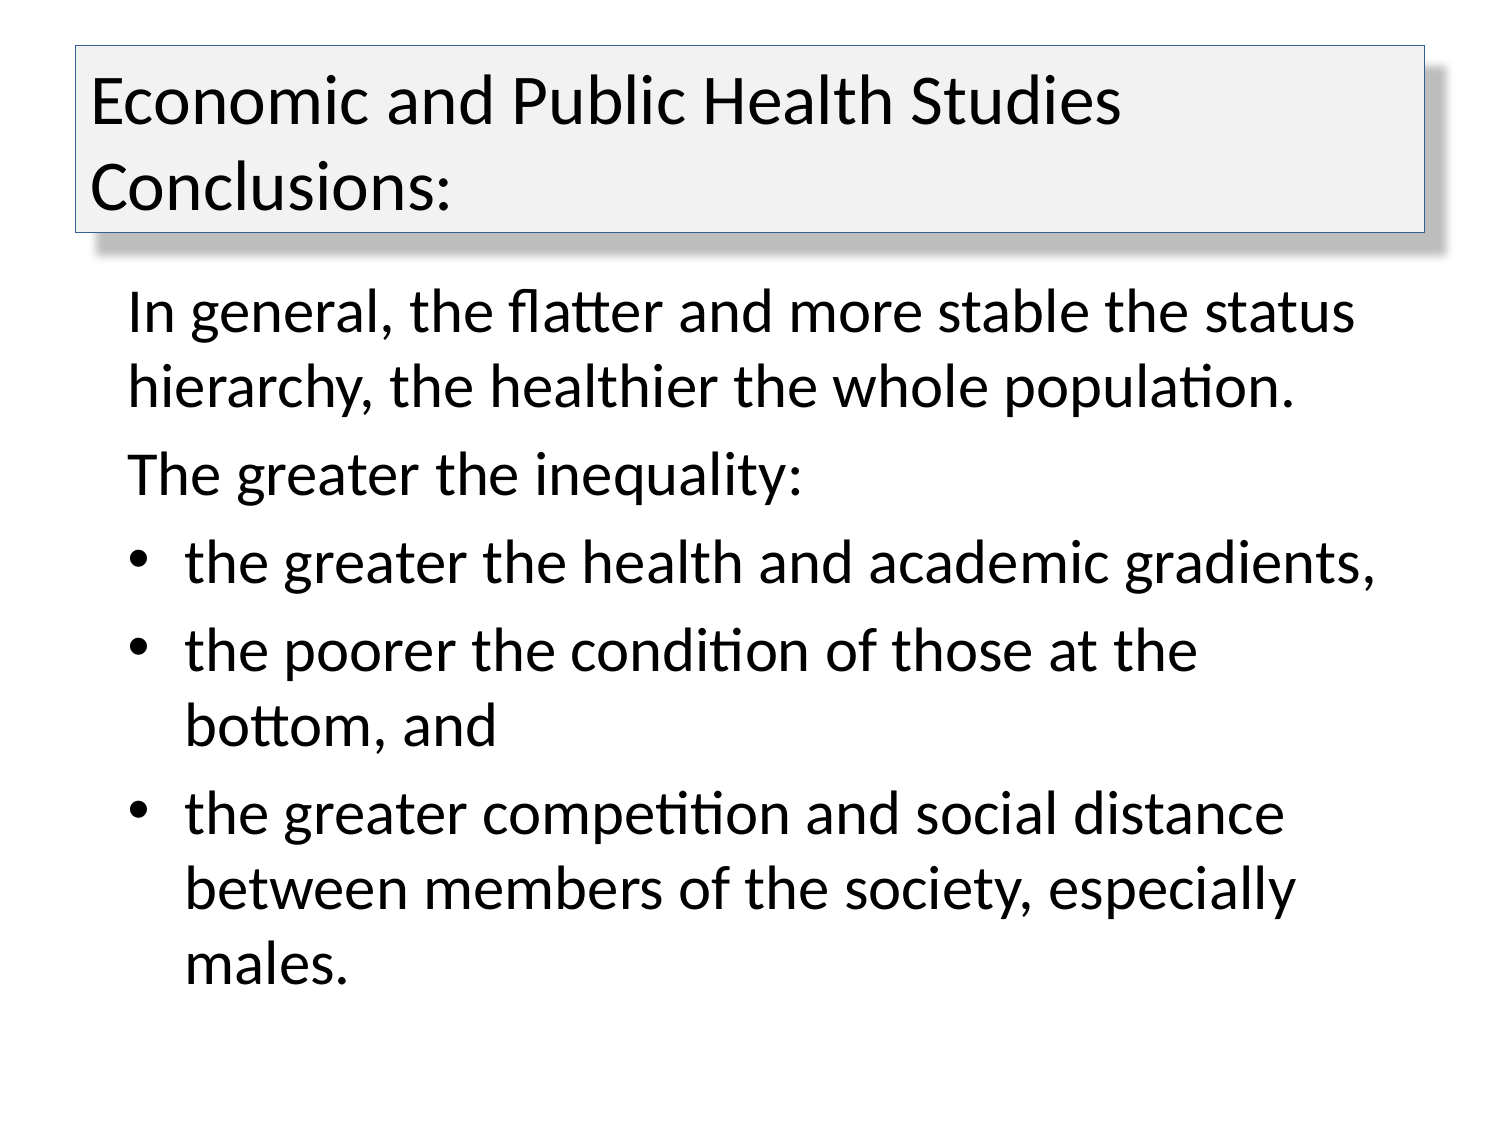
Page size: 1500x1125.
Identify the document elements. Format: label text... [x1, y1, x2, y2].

title Economic and Public Health Studies Conclusions: [75, 45, 1425, 233]
list In general, the flatter and more stable the status hierarchy, the healthier the whole population. The greater the inequality: the greater the health and academic gradients, the poorer the condition of those at the bottom, and the greater competition and social distance between members of the society, especially males. [112, 262, 1425, 1005]
